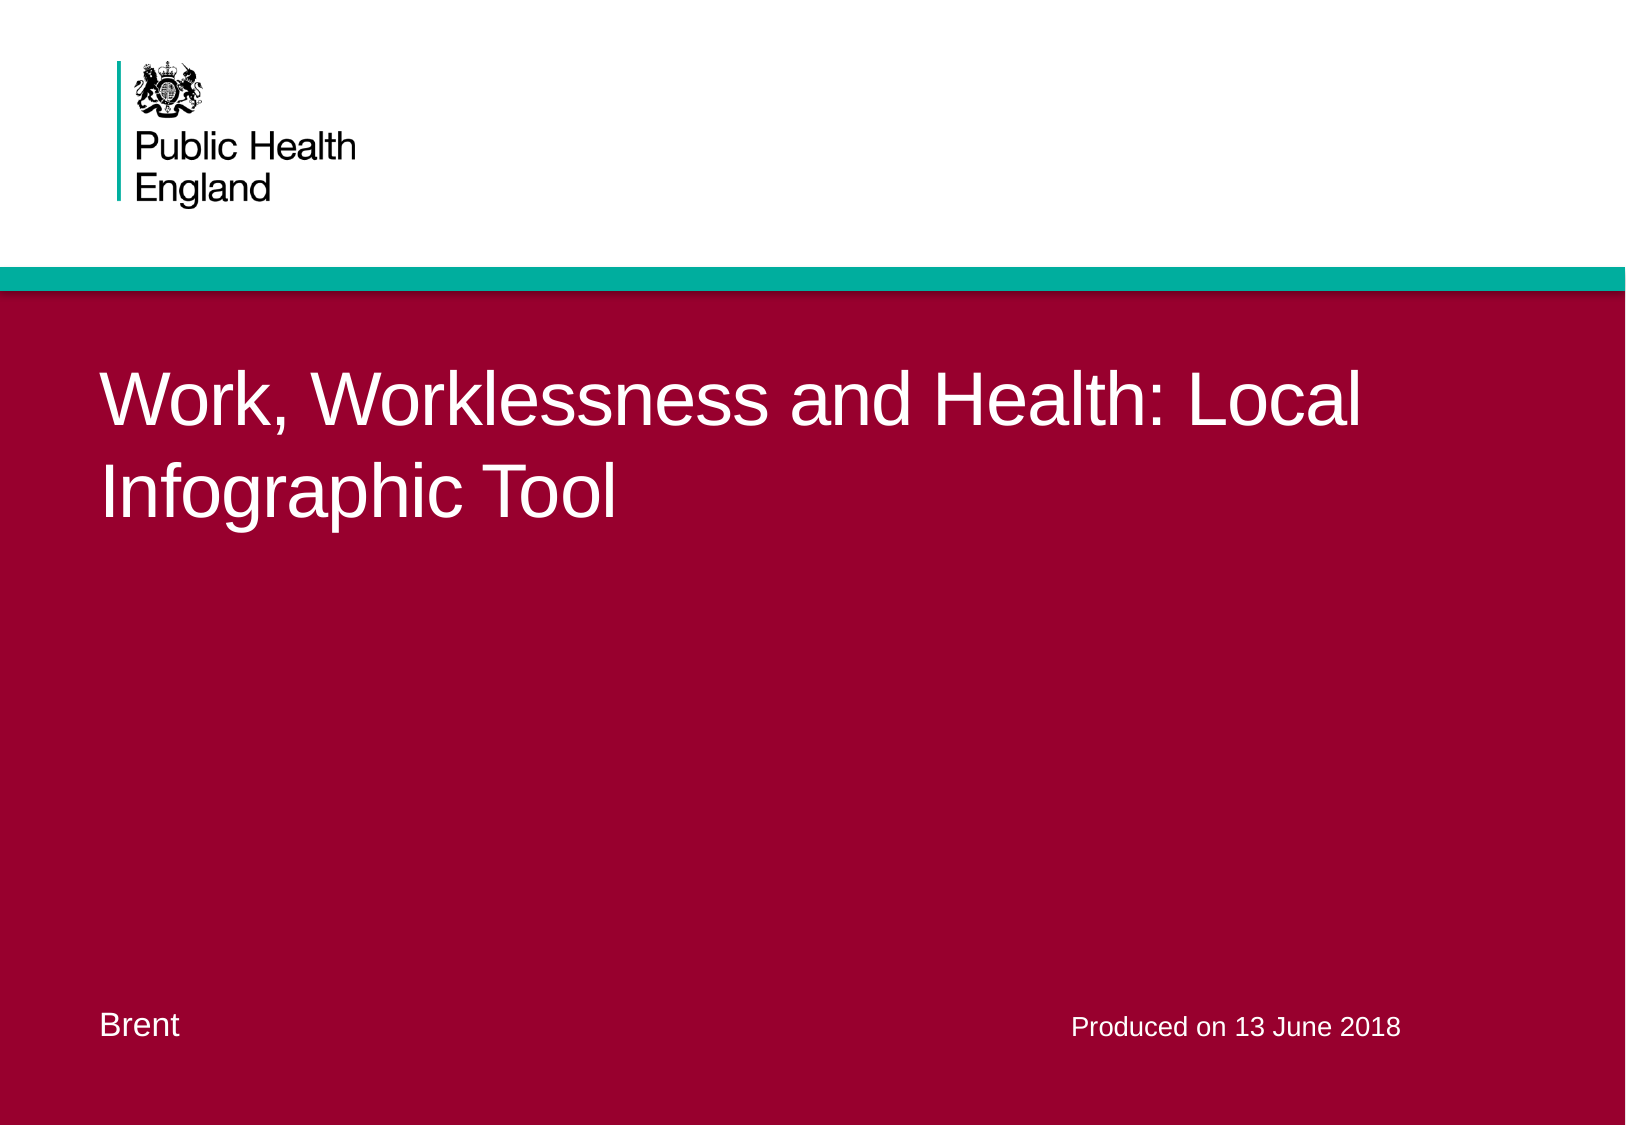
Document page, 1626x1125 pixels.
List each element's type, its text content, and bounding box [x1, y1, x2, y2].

text_box Produced on 13 June 2018 [1056, 1001, 1625, 1049]
subtitle Brent [99, 893, 1456, 1044]
picture [117, 61, 355, 209]
title Work, Worklessness and Health: Local Infographic Tool [99, 349, 1456, 692]
